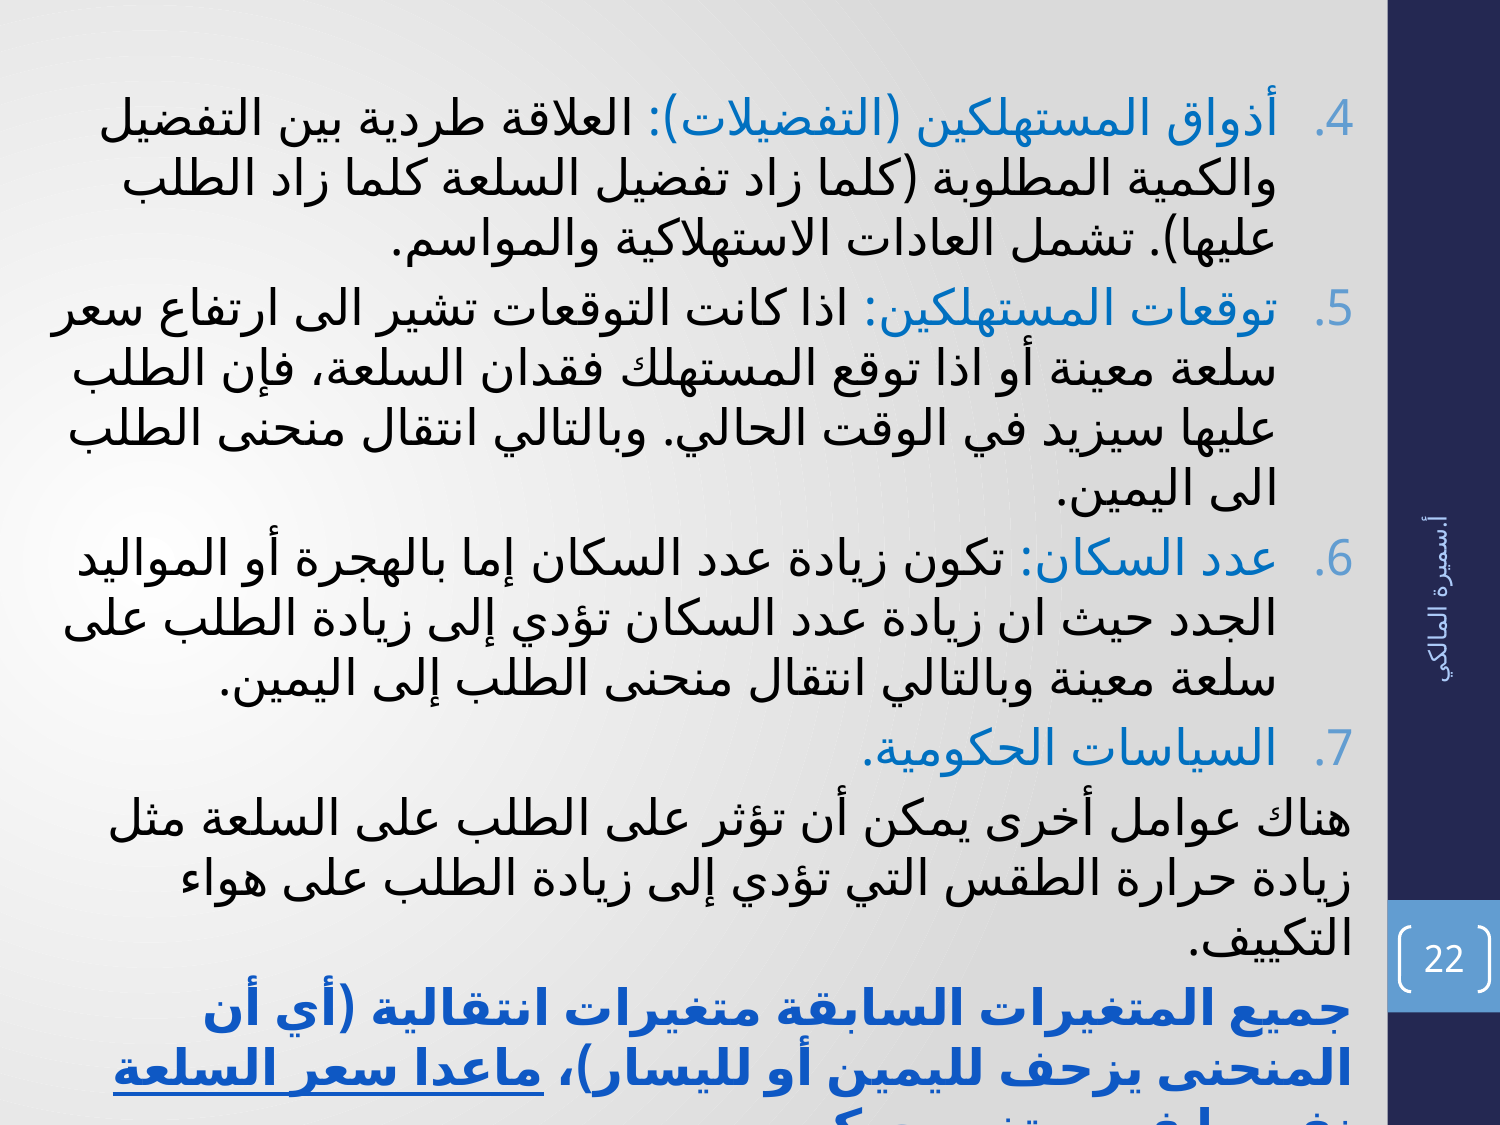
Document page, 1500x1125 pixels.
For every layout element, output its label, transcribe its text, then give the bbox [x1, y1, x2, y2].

footer أ.سميرة المالكي [1408, 500, 1469, 889]
list أذواق المستهلكين (التفضيلات): العلاقة طردية بين التفضيل والكمية المطلوبة (كلما زاد تفضيل السلعة كلما زاد الطلب عليها). تشمل العادات الاستهلاكية والمواسم. توقعات المستهلكين: اذا كانت التوقعات تشير الى ارتفاع سعر سلعة معينة أو اذا توقع المستهلك فقدان السلعة، فإن الطلب عليها سيزيد في الوقت الحالي. وبالتالي انتقال منحنى الطلب الى اليمين. عدد السكان: تكون زيادة عدد السكان إما بالهجرة أو المواليد الجدد حيث ان زيادة عدد السكان تؤدي إلى زيادة الطلب على سلعة معينة وبالتالي انتقال منحنى الطلب إلى اليمين. السياسات الحكومية. هناك عوامل أخرى يمكن أن تؤثر على الطلب على السلعة مثل زيادة حرارة الطقس التي تؤدي إلى زيادة الطلب على هواء التكييف. جميع المتغيرات السابقة متغيرات انتقالية (أي أن المنحنى يزحف لليمين أو لليسار)، ماعدا سعر السلعة نفسها فهو متغير حركي. [17, 78, 1388, 1106]
slide_number 22 [1397, 925, 1492, 994]
